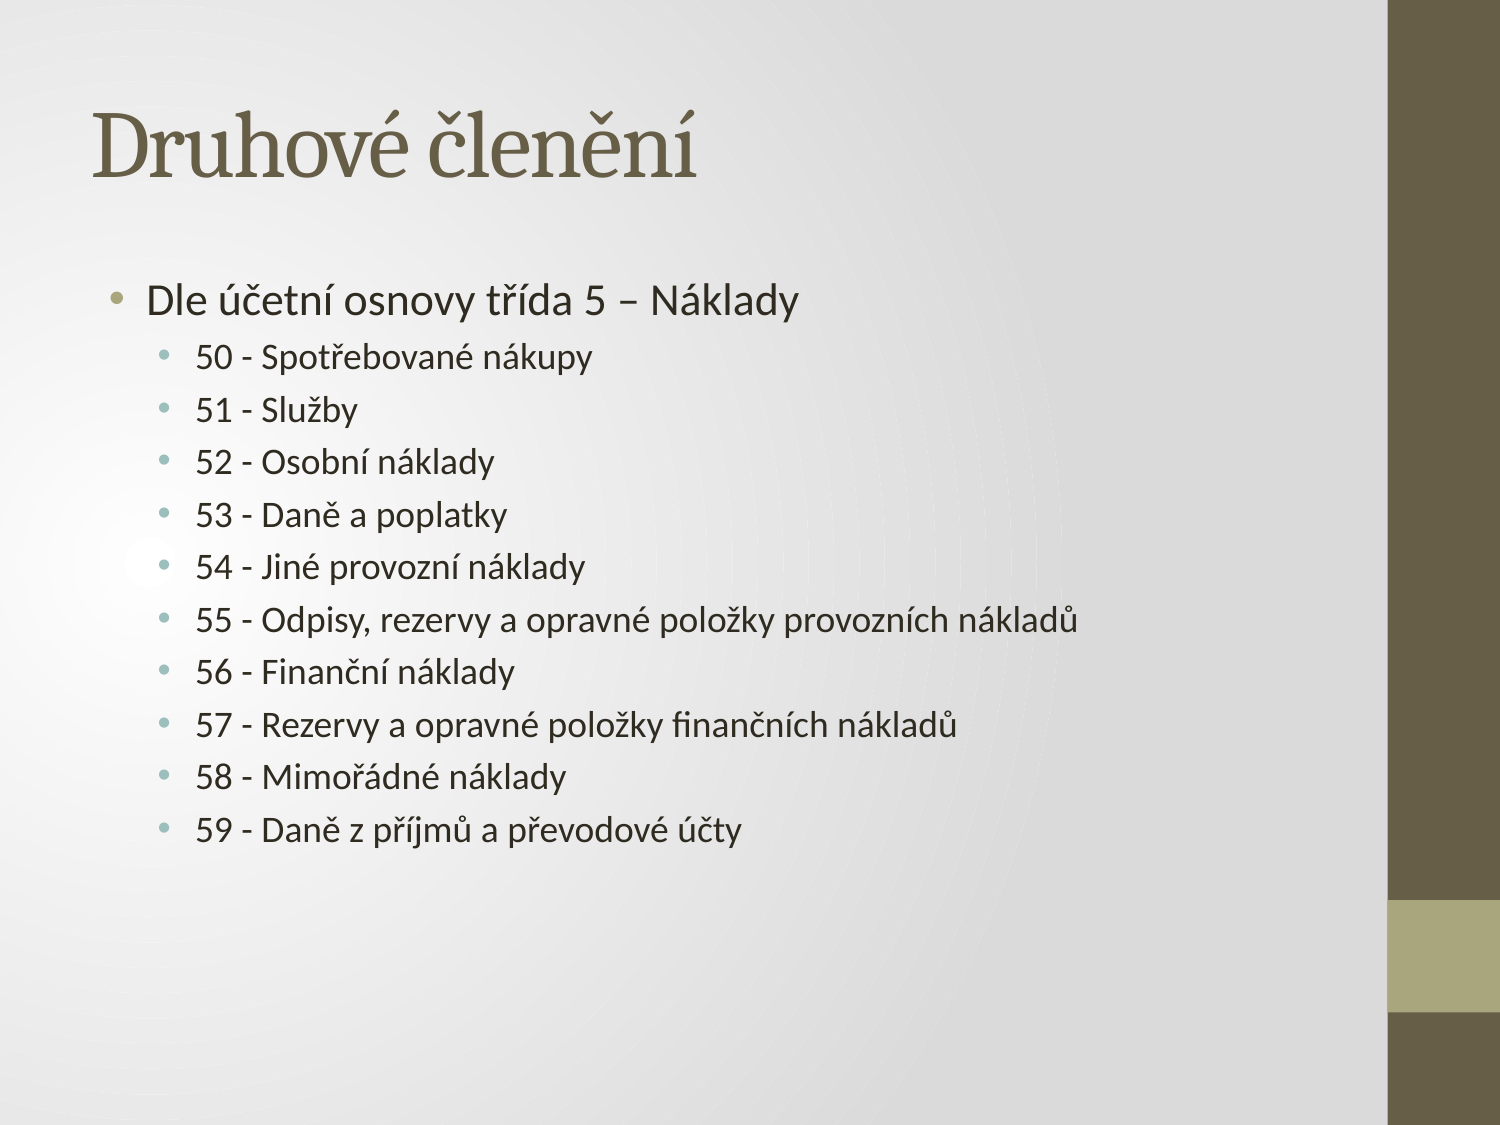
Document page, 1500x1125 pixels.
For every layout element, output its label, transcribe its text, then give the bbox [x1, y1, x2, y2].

list Dle účetní osnovy třída 5 – Náklady 50 - Spotřebované nákupy 51 - Služby 52 - Osobní náklady 53 - Daně a poplatky 54 - Jiné provozní náklady 55 - Odpisy, rezervy a opravné položky provozních nákladů 56 - Finanční náklady 57 - Rezervy a opravné položky finančních nákladů 58 - Mimořádné náklady 59 - Daně z příjmů a převodové účty [75, 262, 1325, 1050]
title Druhové členění [75, 45, 1325, 233]
